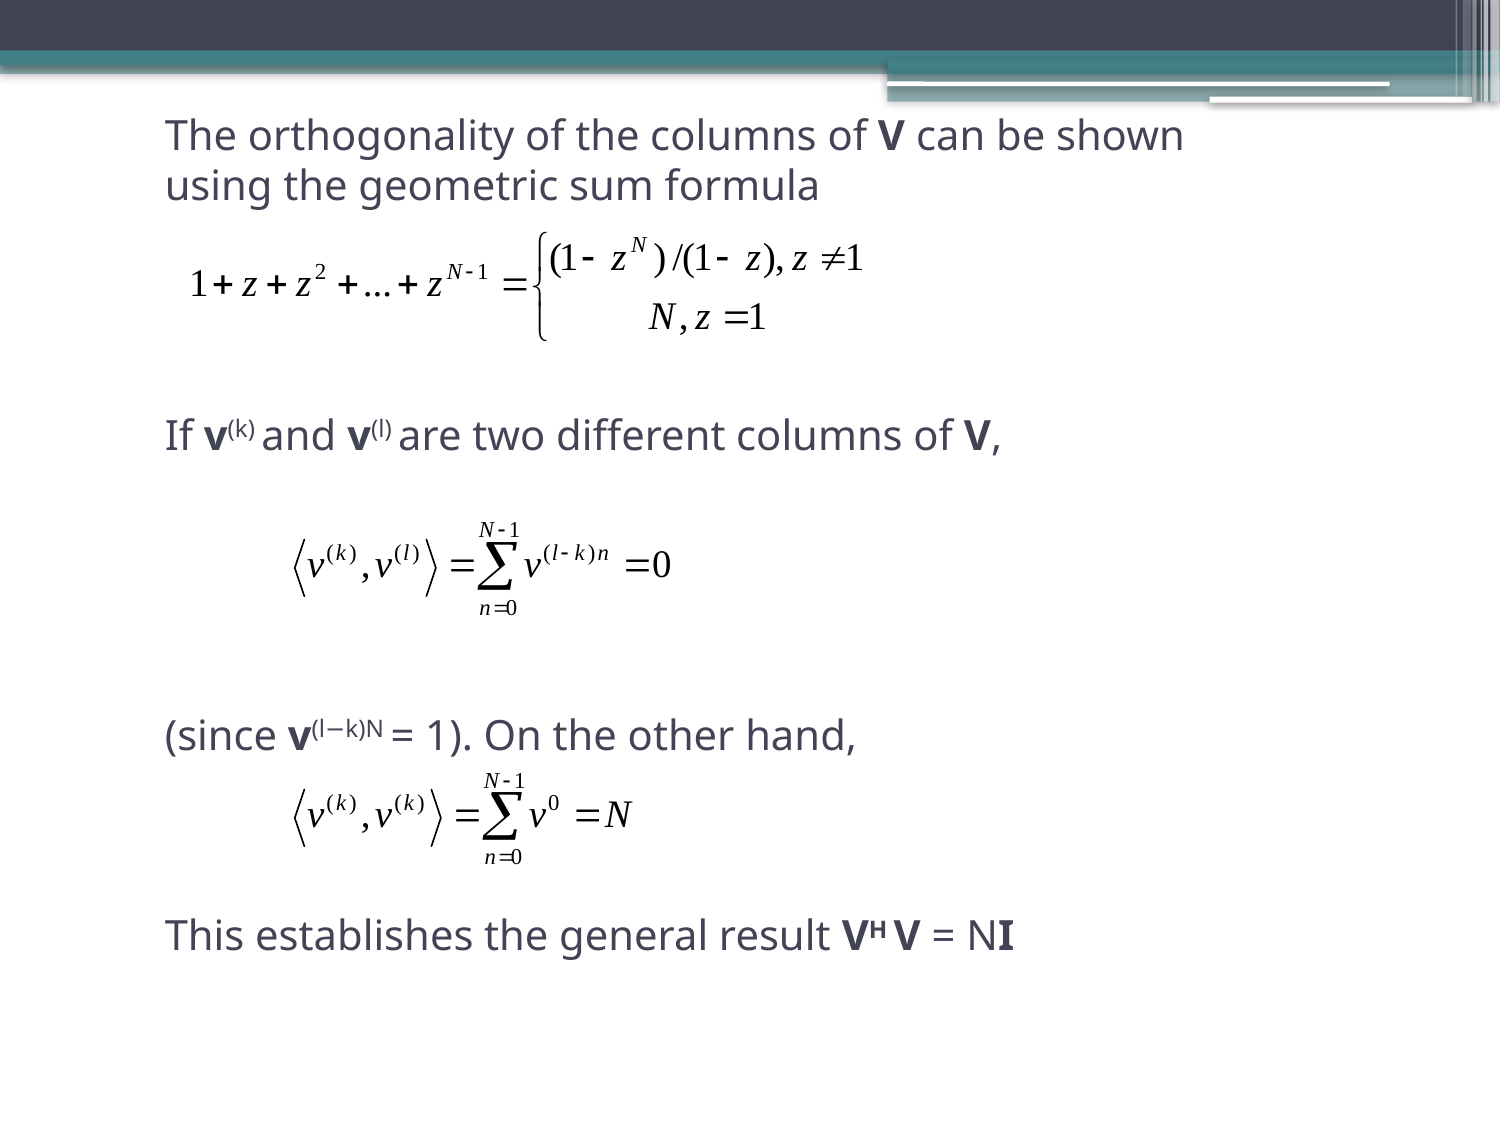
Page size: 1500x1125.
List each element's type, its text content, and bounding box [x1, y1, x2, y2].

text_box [287, 762, 643, 874]
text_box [287, 512, 679, 624]
title The orthogonality of the columns of V can be shown using the geometric sum formula If v(k) and v(l) are two diﬀerent columns of V, (since v(l−k)N = 1). On the other hand, This establishes the general result VH V = NI [150, 262, 1263, 1125]
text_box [187, 224, 870, 350]
